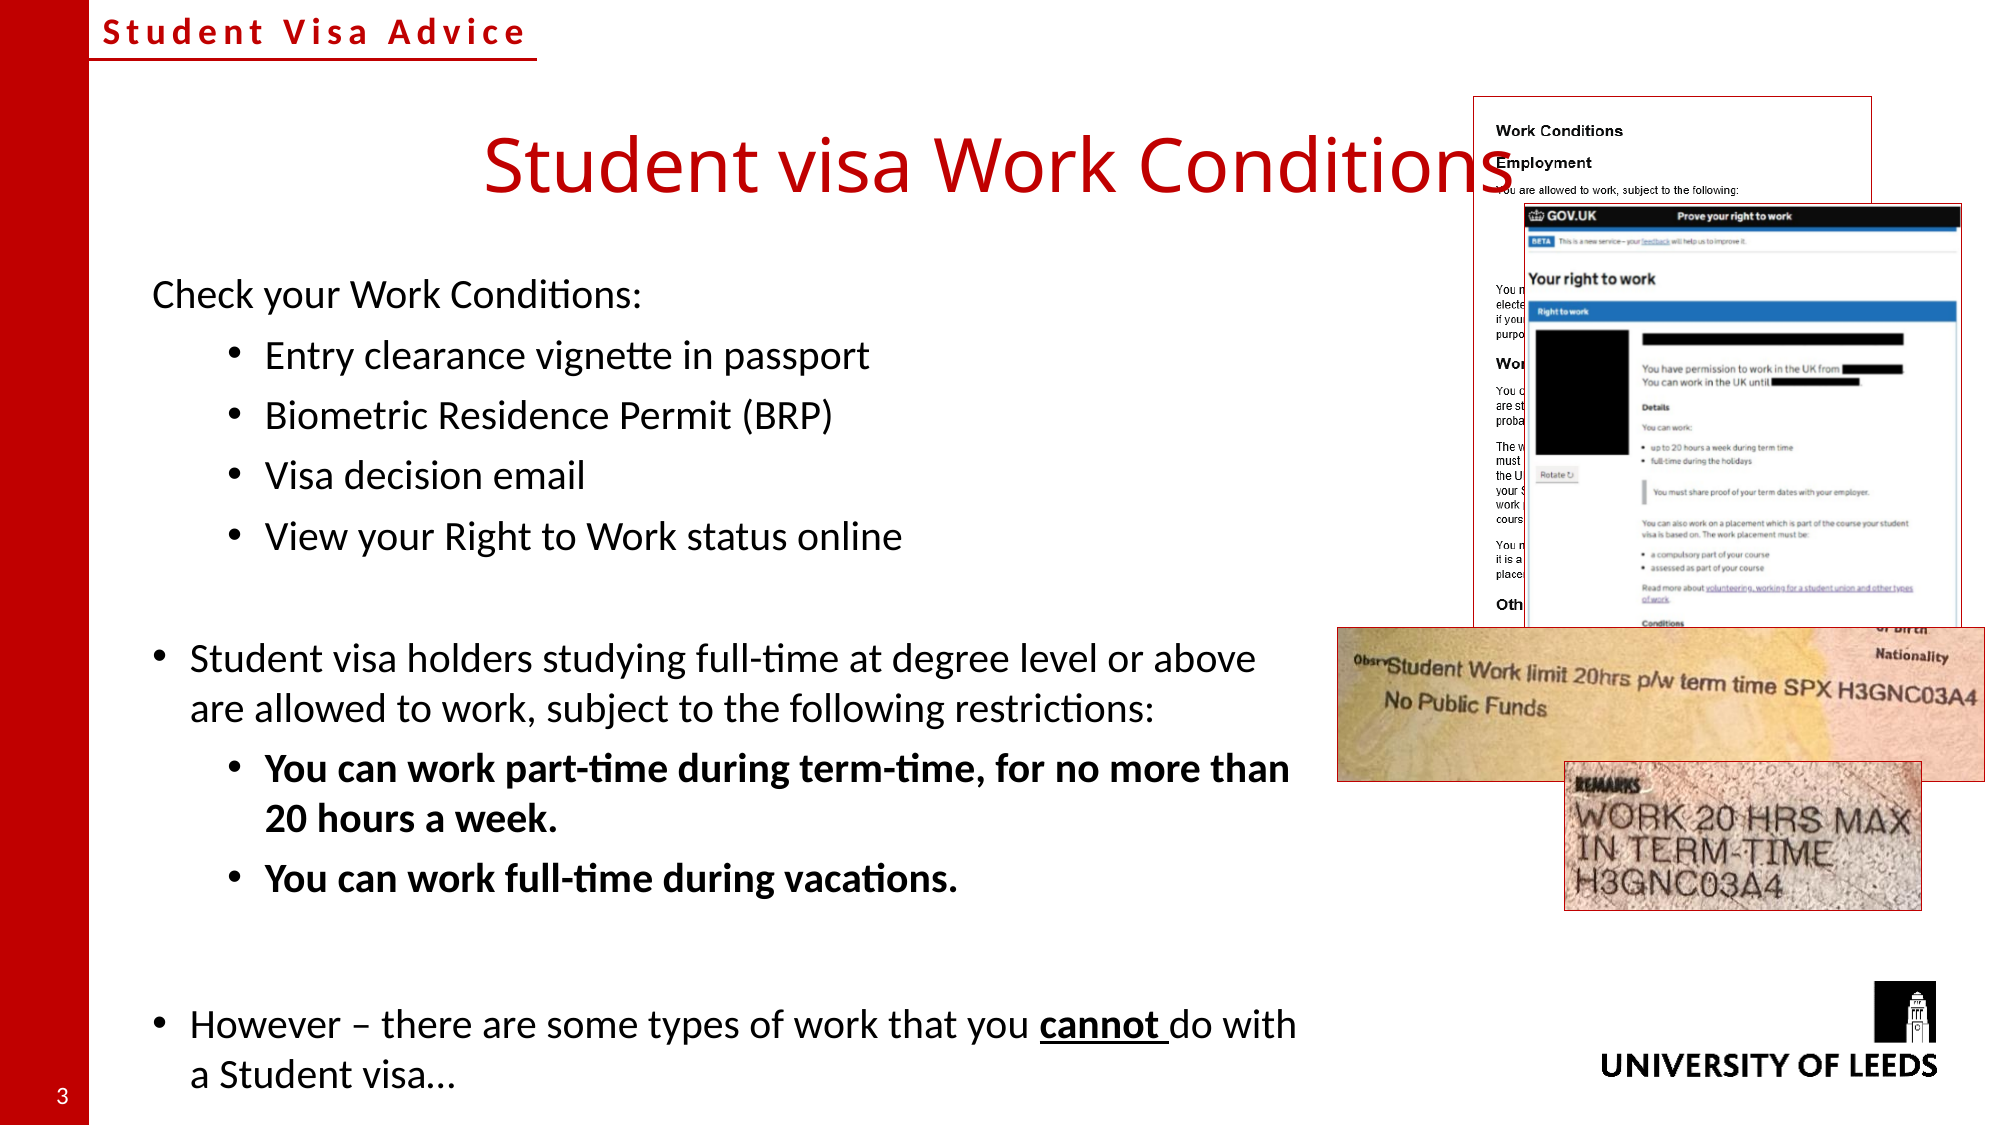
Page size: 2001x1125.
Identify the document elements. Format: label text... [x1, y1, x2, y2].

list Check your Work Conditions: Entry clearance vignette in passport Biometric Residence Permit (BRP) Visa decision email View your Right to Work status online Student visa holders studying full-time at degree level or above are allowed to work, subject to the following restrictions: You can work part-time during term-time, for no more than 20 hours a week. You can work full-time during vacations. However – there are some types of work that you cannot do with a Student visa… [137, 259, 1315, 1014]
picture [1601, 980, 1938, 1078]
picture [1337, 96, 1985, 911]
title Student visa Work Conditions [137, 59, 1863, 278]
slide_number 3 [0, 1065, 84, 1125]
